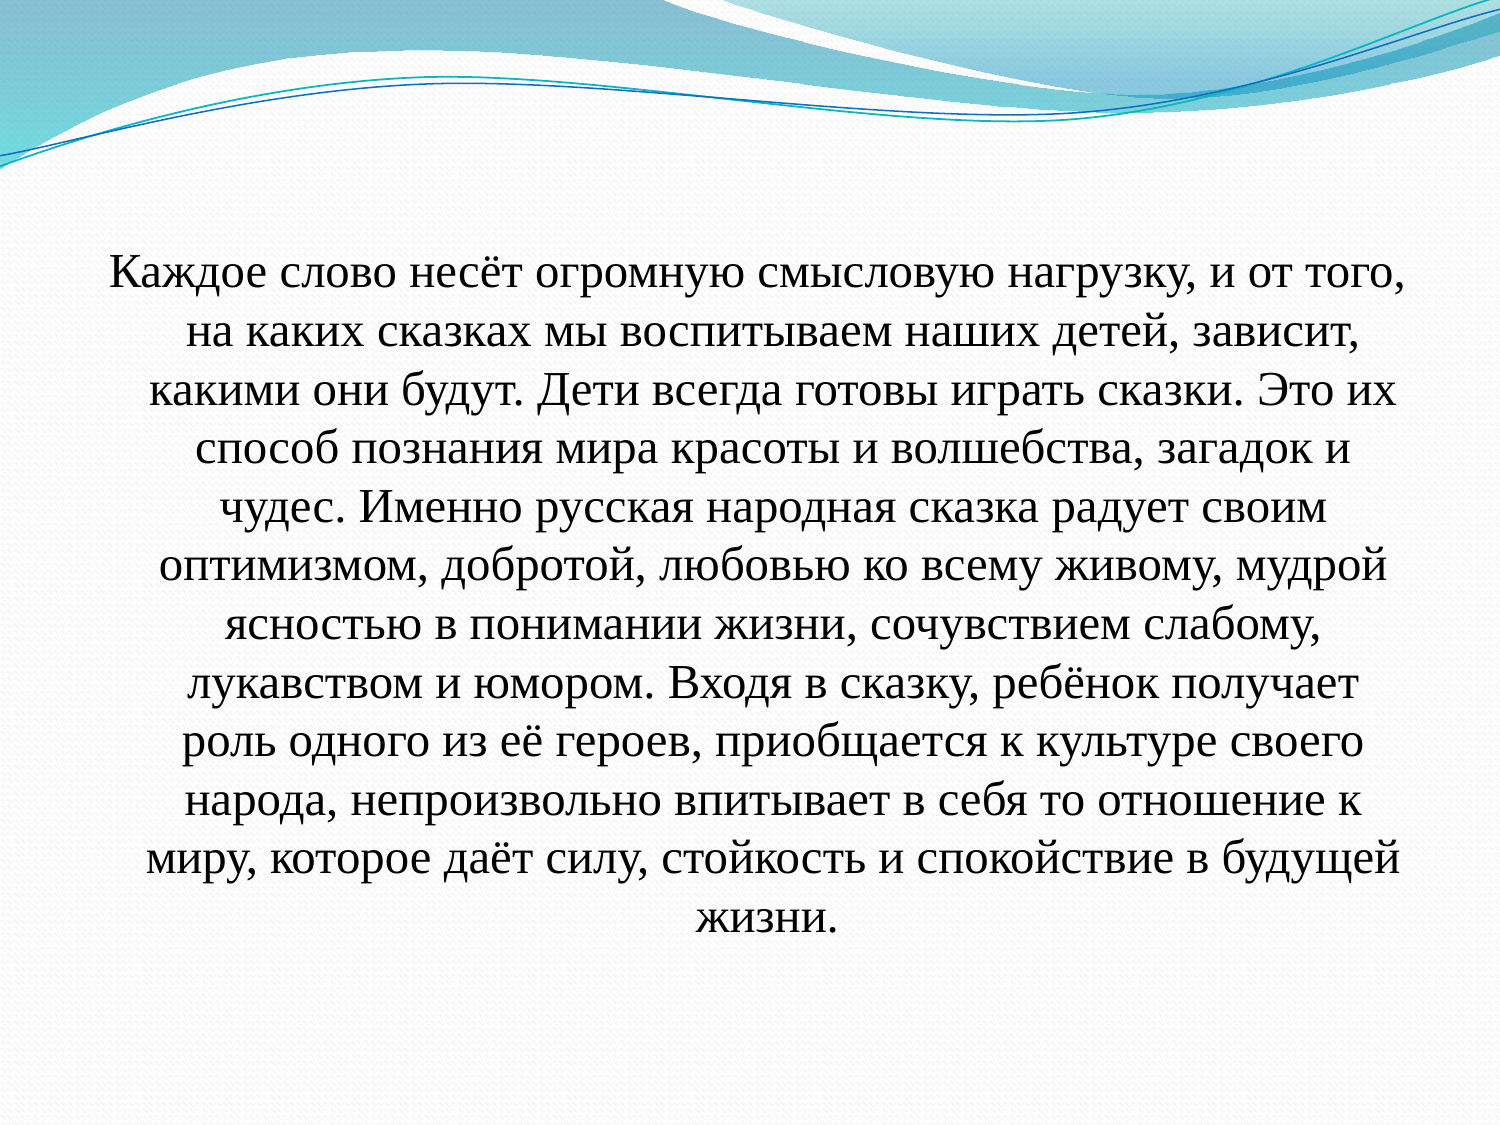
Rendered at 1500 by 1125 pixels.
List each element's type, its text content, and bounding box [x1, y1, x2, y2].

list Каждое слово несёт огромную смысловую нагрузку, и от того, на каких сказках мы воспитываем наших детей, зависит, какими они будут. Дети всегда готовы играть сказки. Это их способ познания мира красоты и волшебства, загадок и чудес. Именно русская народная сказка радует своим оптимизмом, добротой, любовью ко всему живому, мудрой ясностью в понимании жизни, сочувствием слабому, лукавством и юмором. Входя в сказку, ребёнок получает роль одного из её героев, приобщается к культуре своего народа, непроизвольно впитывает в себя то отношение к миру, которое даёт силу, стойкость и спокойствие в будущей жизни. [76, 231, 1427, 952]
